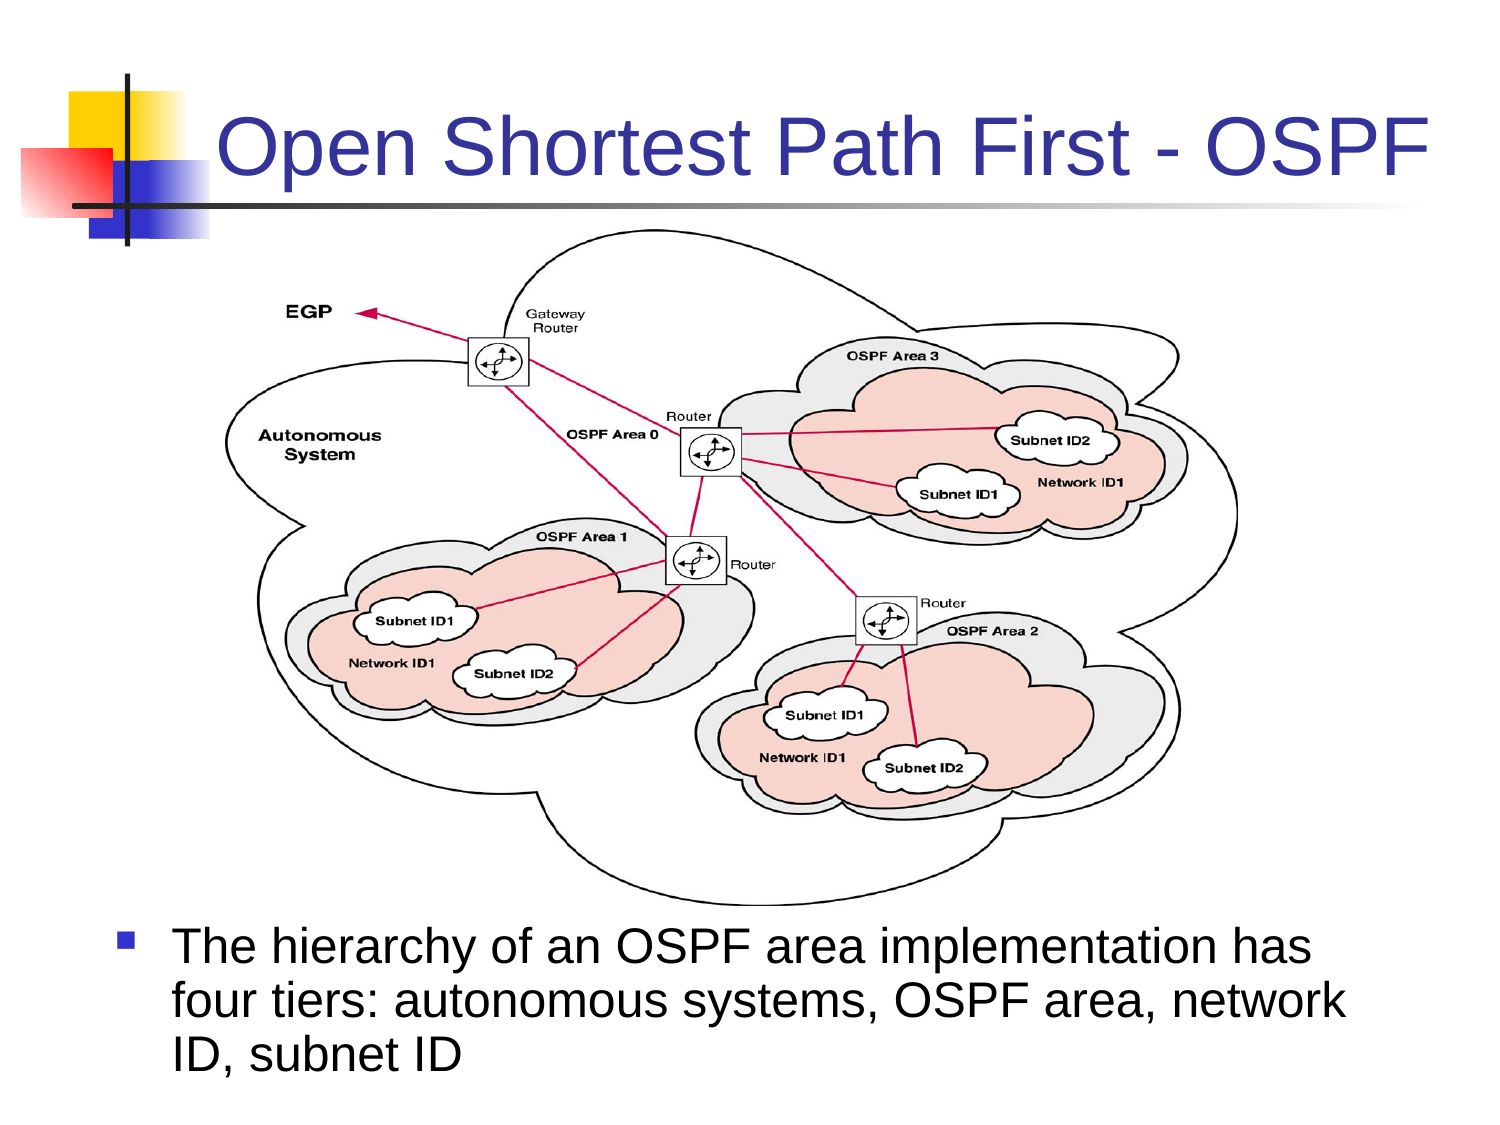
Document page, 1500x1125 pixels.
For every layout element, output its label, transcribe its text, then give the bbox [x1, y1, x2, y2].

title Open Shortest Path First - OSPF [199, 12, 1451, 201]
list The hierarchy of an OSPF area implementation has four tiers: autonomous systems, OSPF area, network ID, subnet ID [99, 912, 1376, 1082]
picture [224, 228, 1238, 906]
